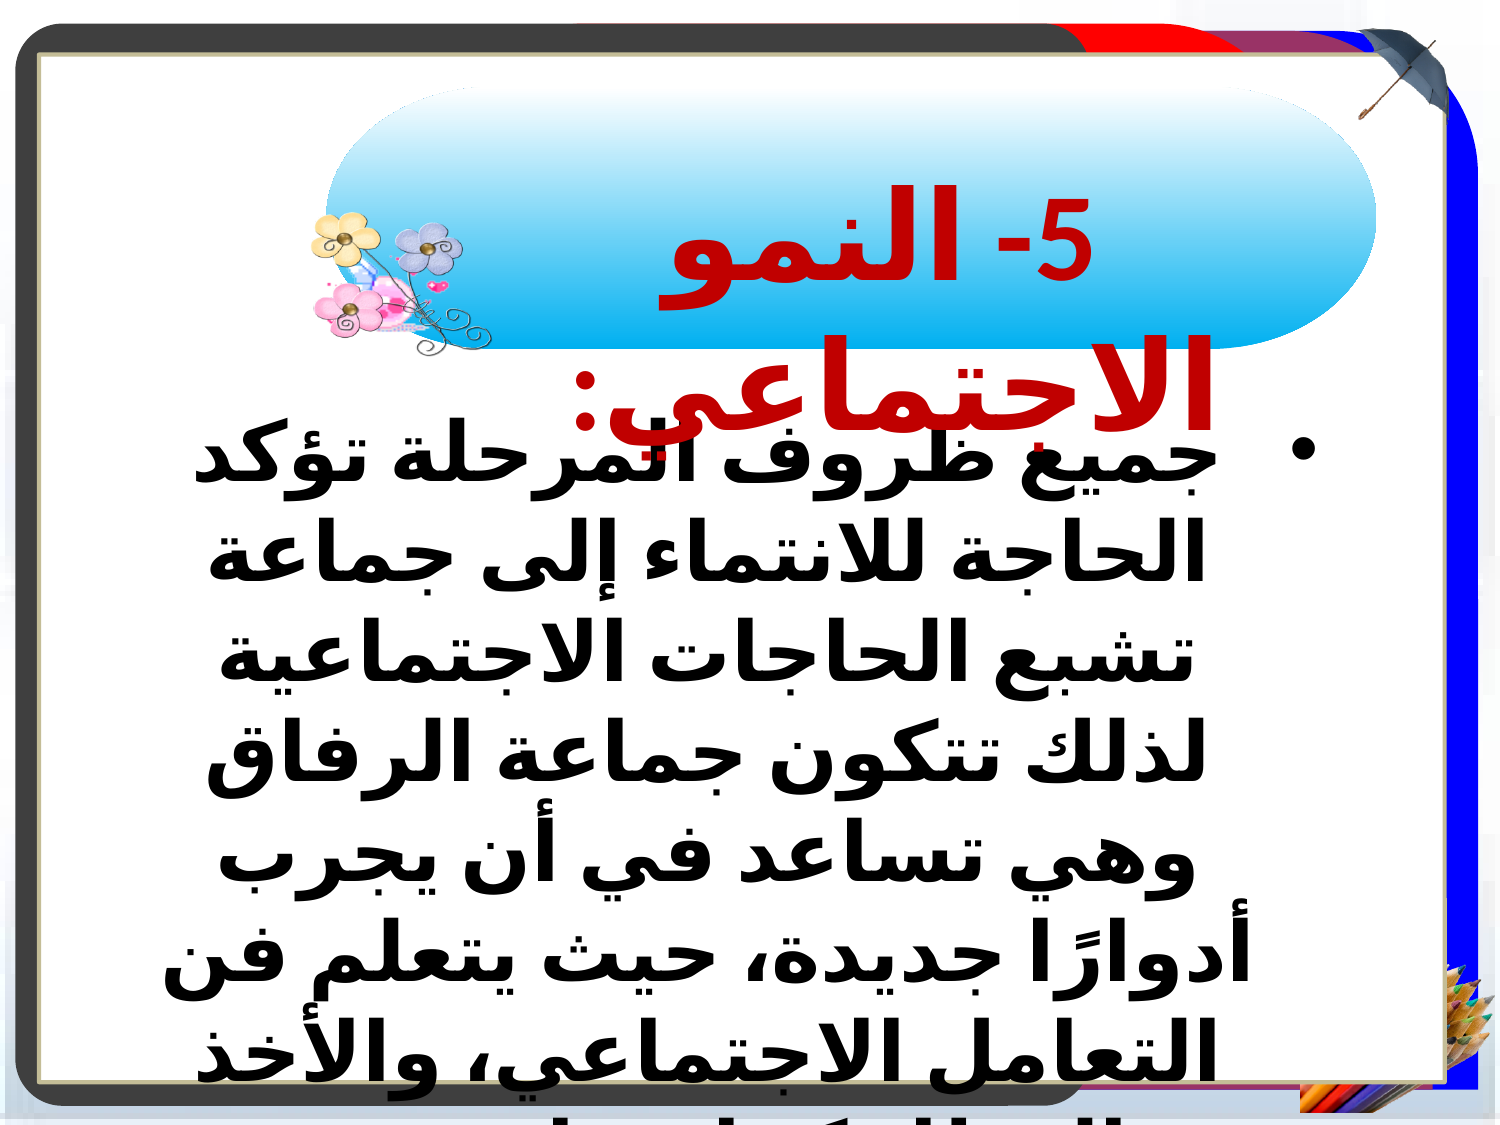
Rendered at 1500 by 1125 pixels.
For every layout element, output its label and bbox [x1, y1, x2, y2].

picture [0, 0, 1500, 1125]
text_box [306, 86, 1377, 359]
text_box [15, 23, 1495, 1113]
